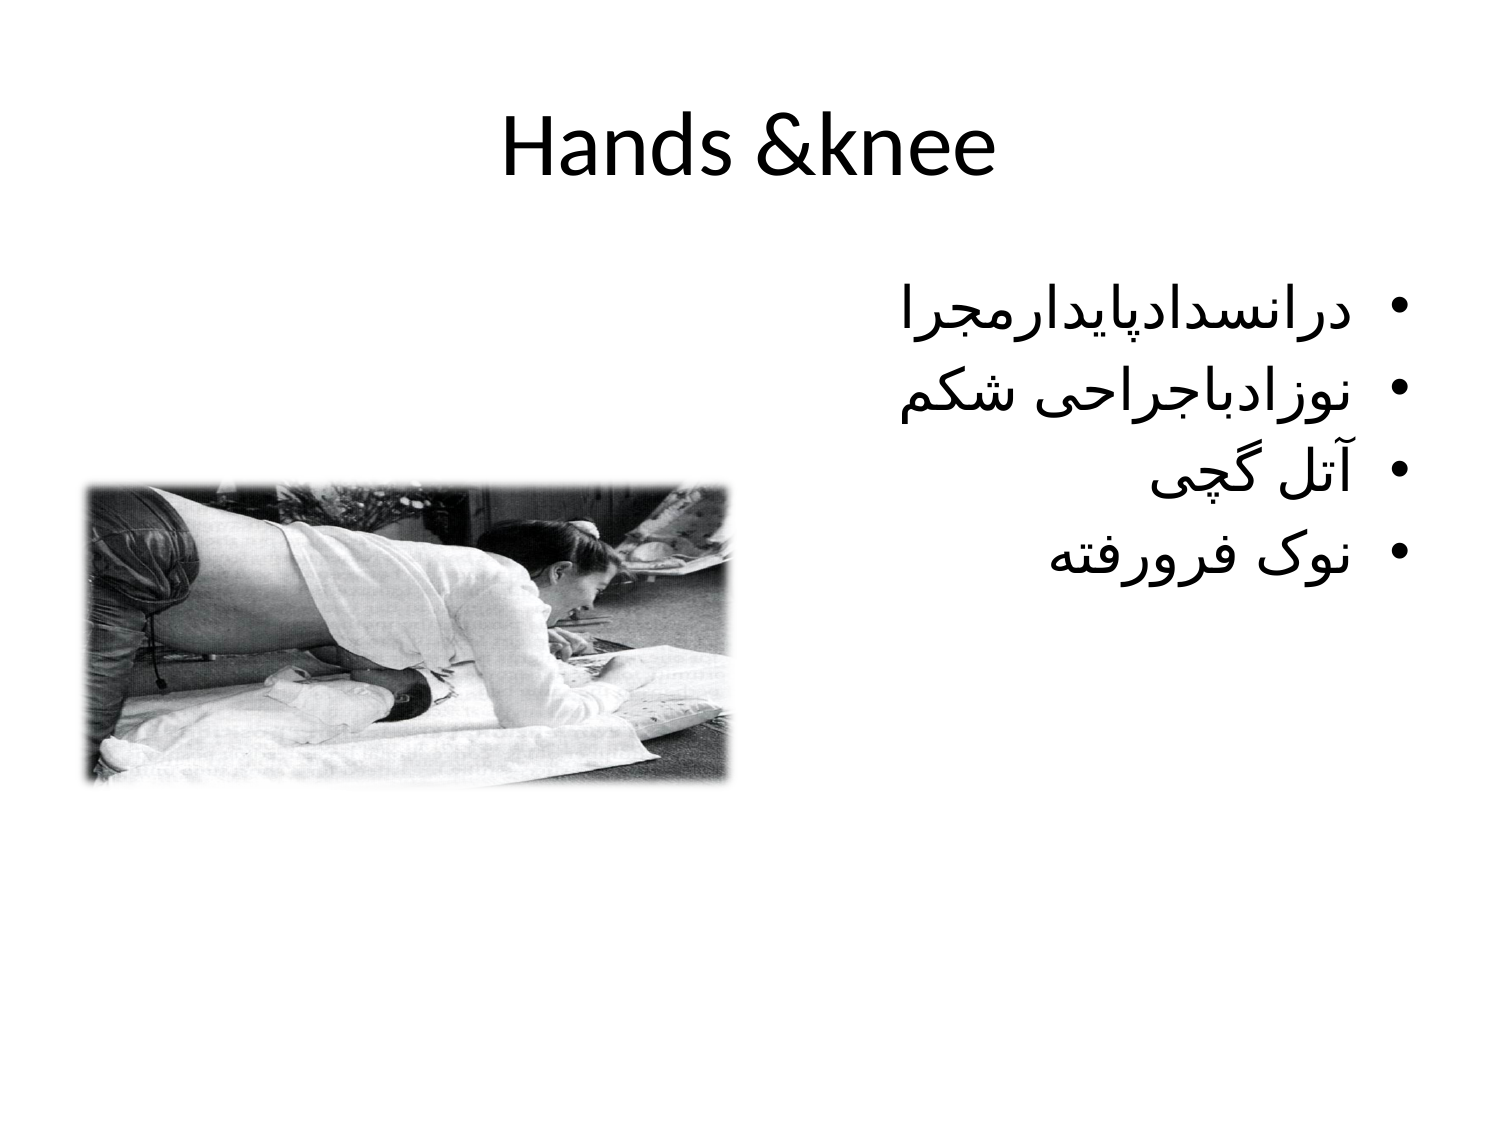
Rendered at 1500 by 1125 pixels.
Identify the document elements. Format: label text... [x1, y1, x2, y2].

list درانسدادپایدارمجرا نوزادباجراحی شکم آتل گچی نوک فرورفته [762, 262, 1425, 1005]
title Hands &knee [75, 45, 1425, 233]
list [74, 475, 738, 793]
